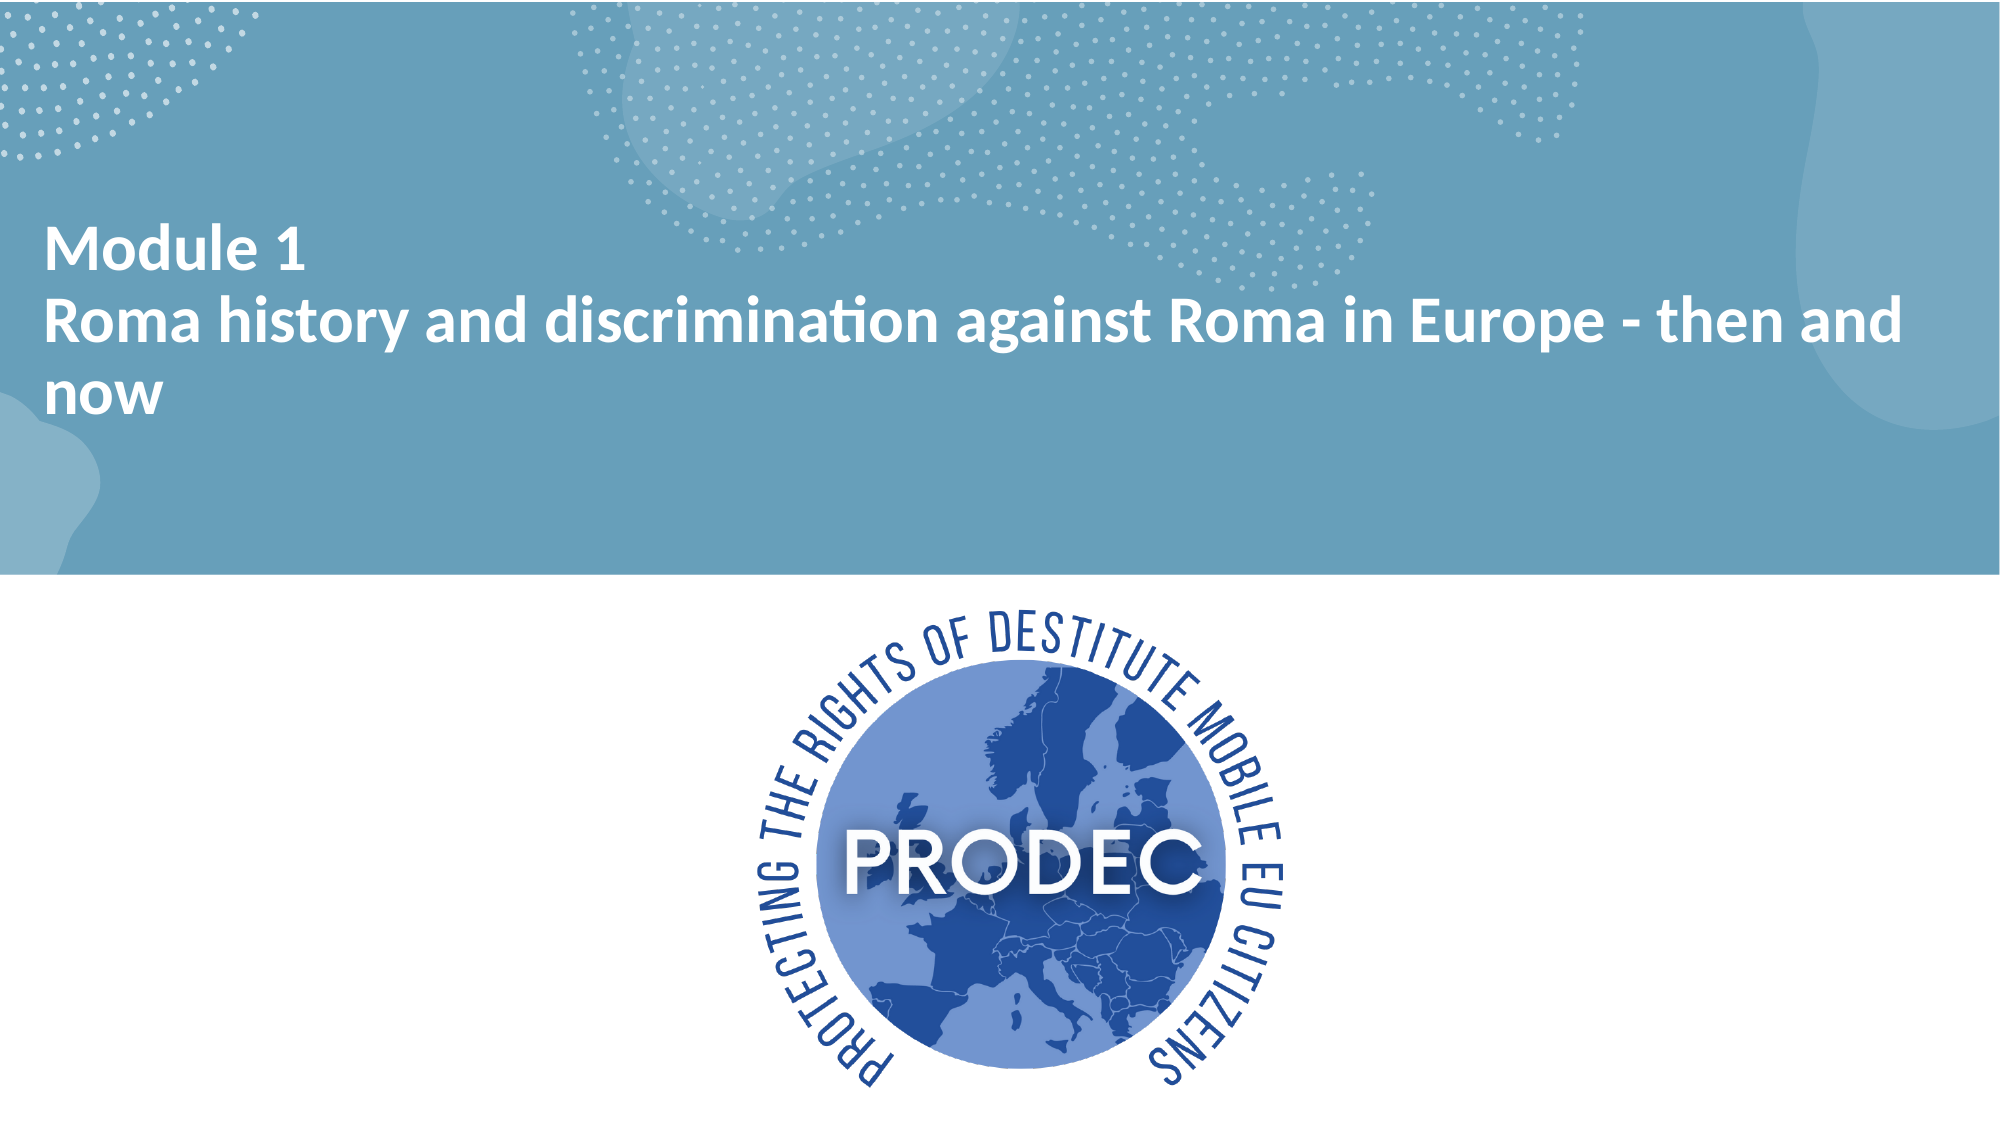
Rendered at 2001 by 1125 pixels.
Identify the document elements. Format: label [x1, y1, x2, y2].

text_box [0, 0, 2000, 1125]
